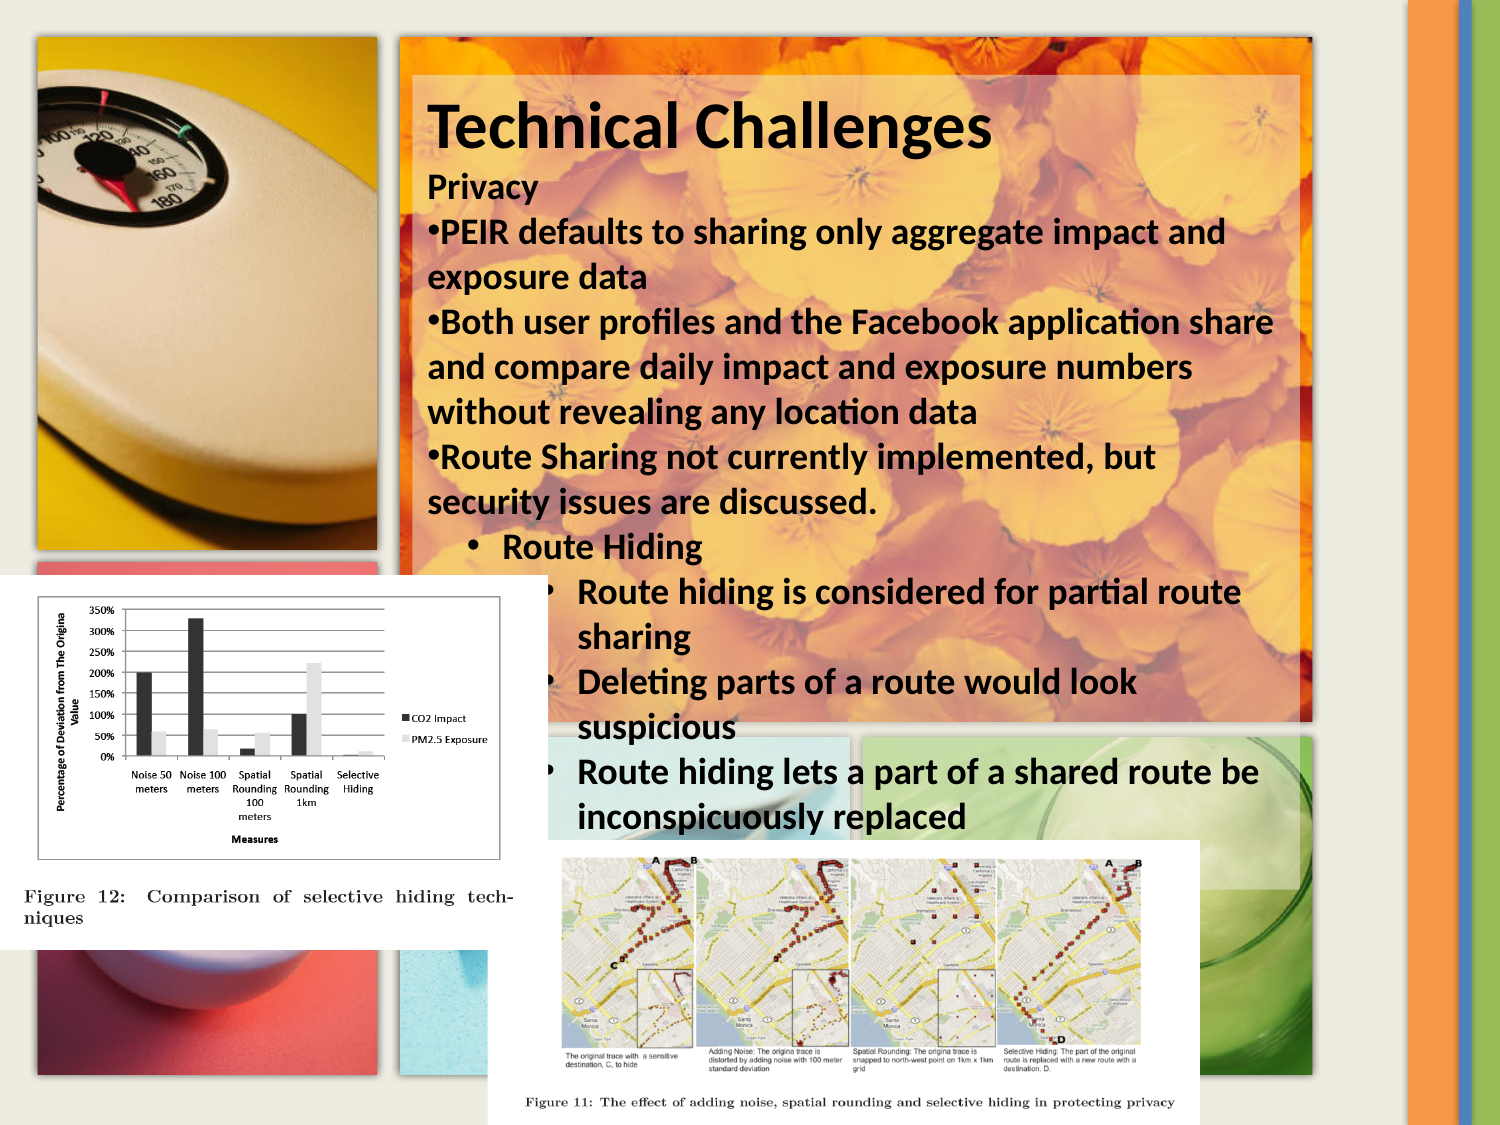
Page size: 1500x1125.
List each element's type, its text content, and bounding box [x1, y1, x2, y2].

text_box Technical Challenges Privacy PEIR defaults to sharing only aggregate impact and exposure data Both user profiles and the Facebook application share and compare daily impact and exposure numbers without revealing any location data Route Sharing not currently implemented, but security issues are discussed. Route Hiding Route hiding is considered for partial route sharing Deleting parts of a route would look suspicious Route hiding lets a part of a shared route be inconspicuously replaced [554, 731, 1300, 837]
picture [0, 37, 1313, 1125]
picture [37, 37, 378, 551]
